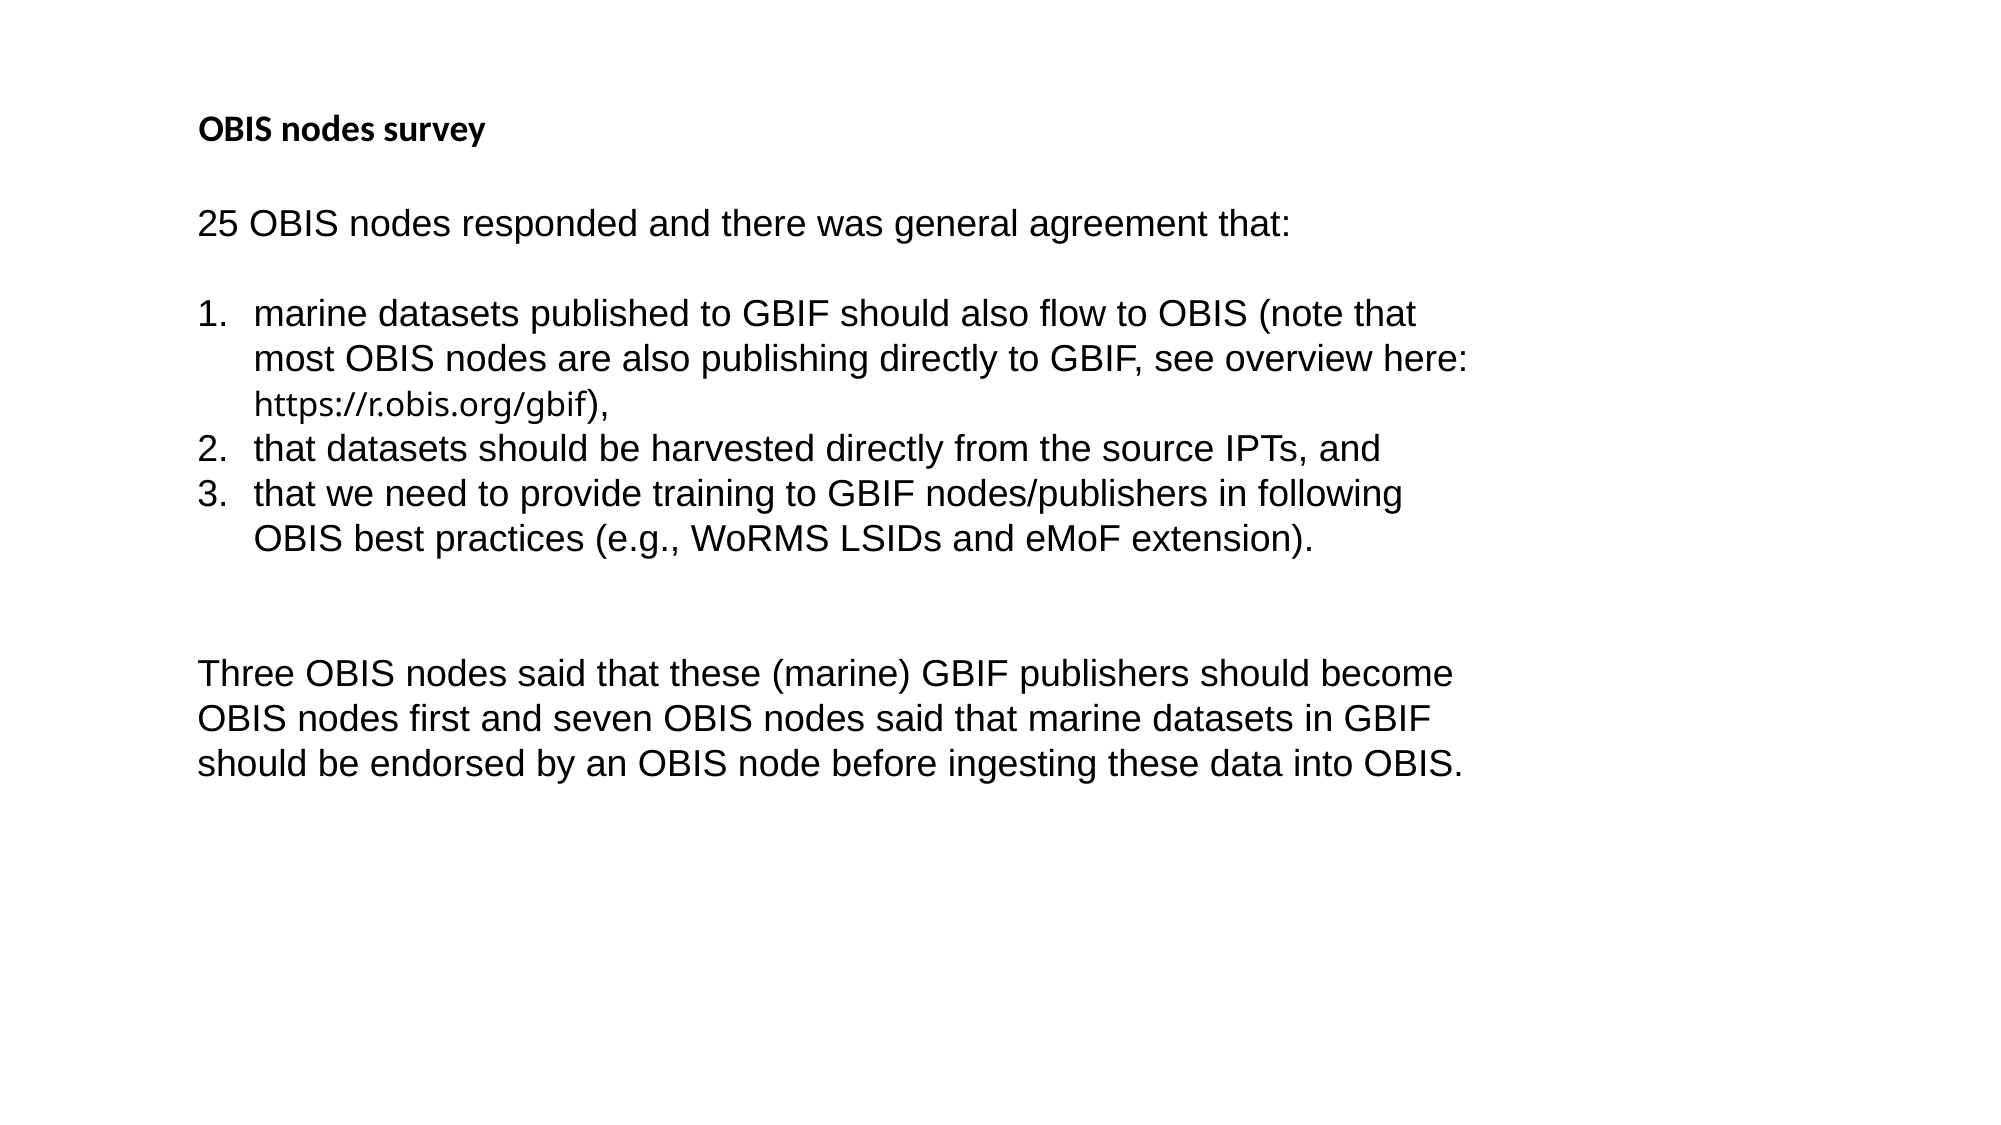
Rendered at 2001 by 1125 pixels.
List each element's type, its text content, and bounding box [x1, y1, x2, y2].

text_box 25 OBIS nodes responded and there was general agreement that: marine datasets published to GBIF should also flow to OBIS (note that most OBIS nodes are also publishing directly to GBIF, see overview here: https://r.obis.org/gbif), that datasets should be harvested directly from the source IPTs, and that we need to provide training to GBIF nodes/publishers in following OBIS best practices (e.g., WoRMS LSIDs and eMoF extension). Three OBIS nodes said that these (marine) GBIF publishers should become OBIS nodes first and seven OBIS nodes said that marine datasets in GBIF should be endorsed by an OBIS node before ingesting these data into OBIS. [182, 191, 1501, 927]
text_box OBIS nodes survey [183, 96, 502, 156]
